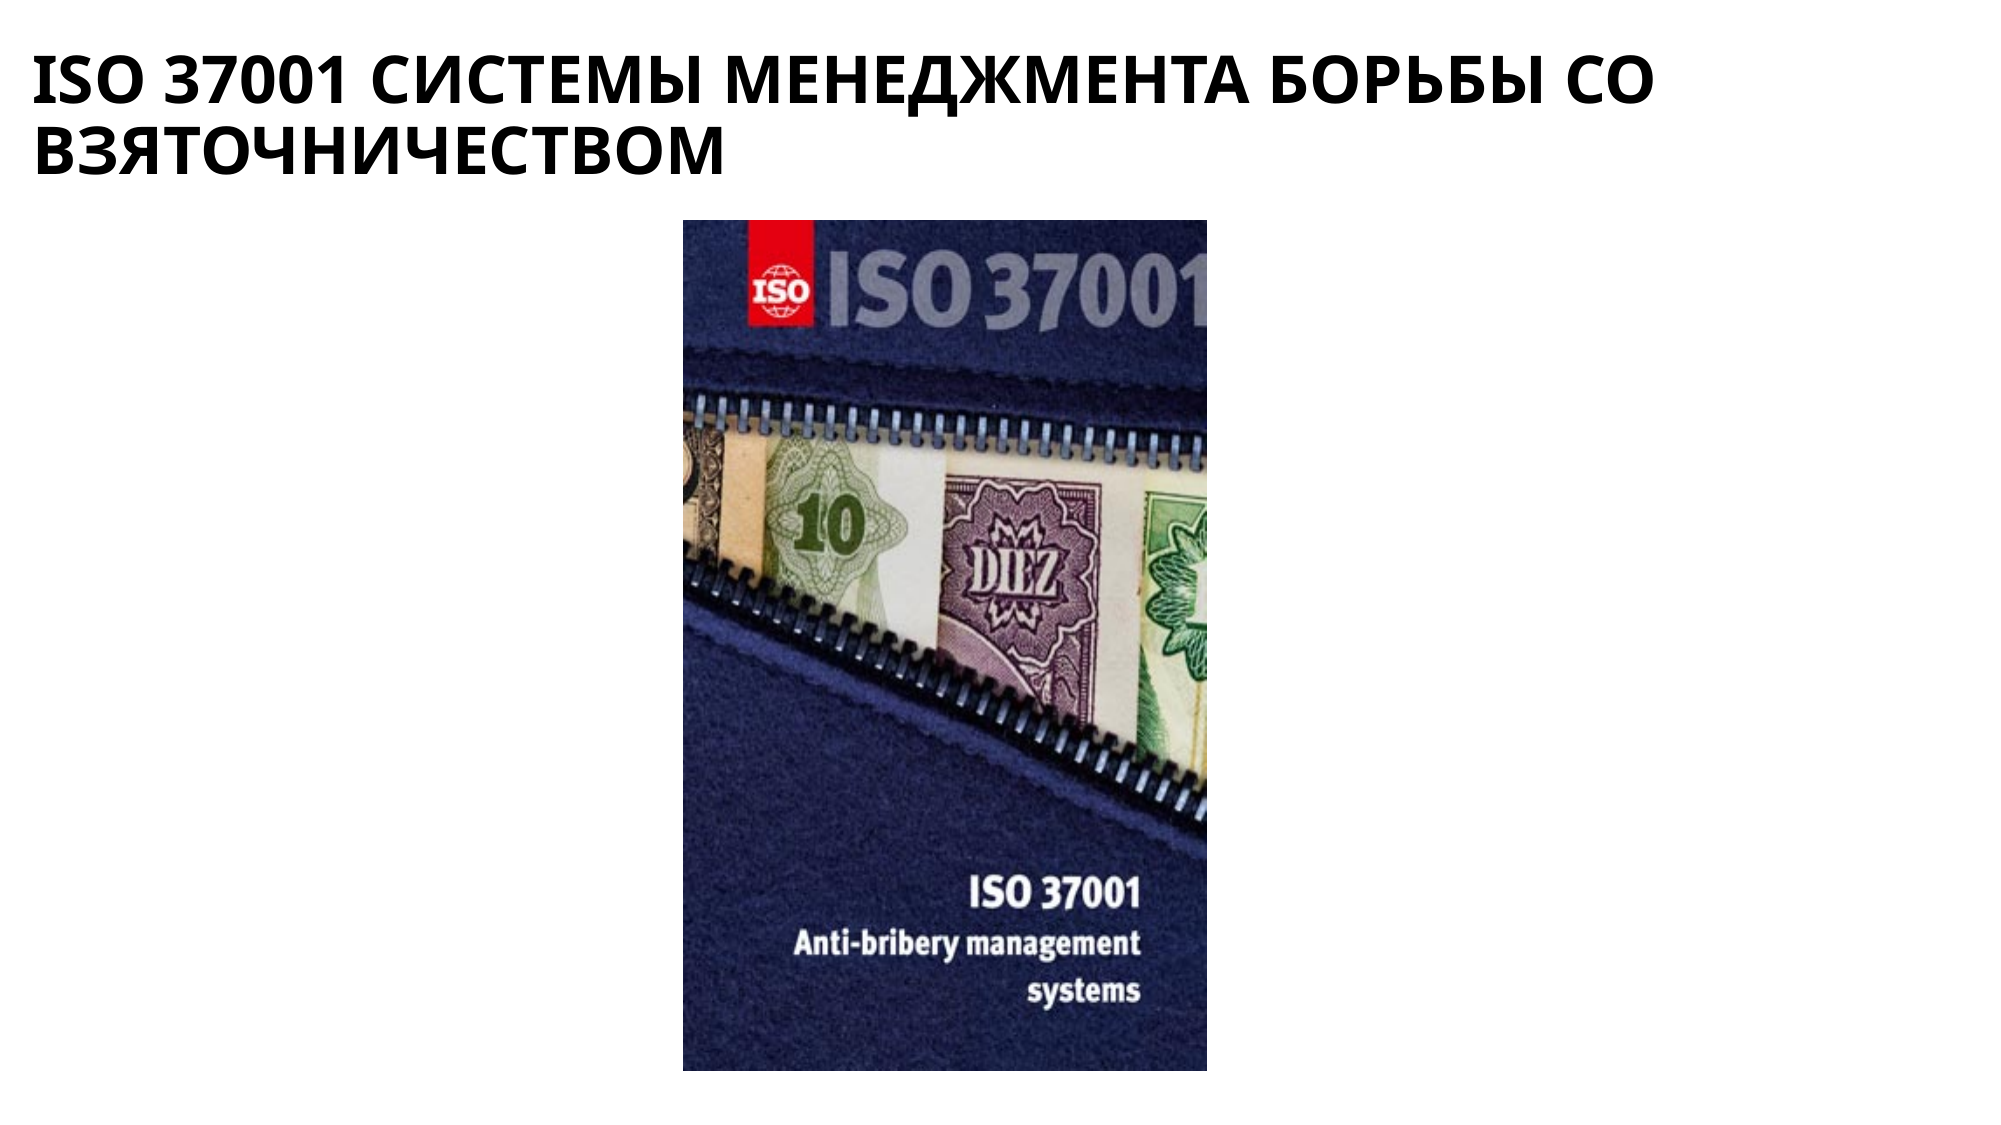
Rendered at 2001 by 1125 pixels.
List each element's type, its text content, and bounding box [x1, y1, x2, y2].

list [683, 220, 1207, 1071]
title ISO 37001 СИСТЕМЫ МЕНЕДЖМЕНТА БОРЬБЫ СО ВЗЯТОЧНИЧЕСТВОМ [17, 37, 1708, 278]
